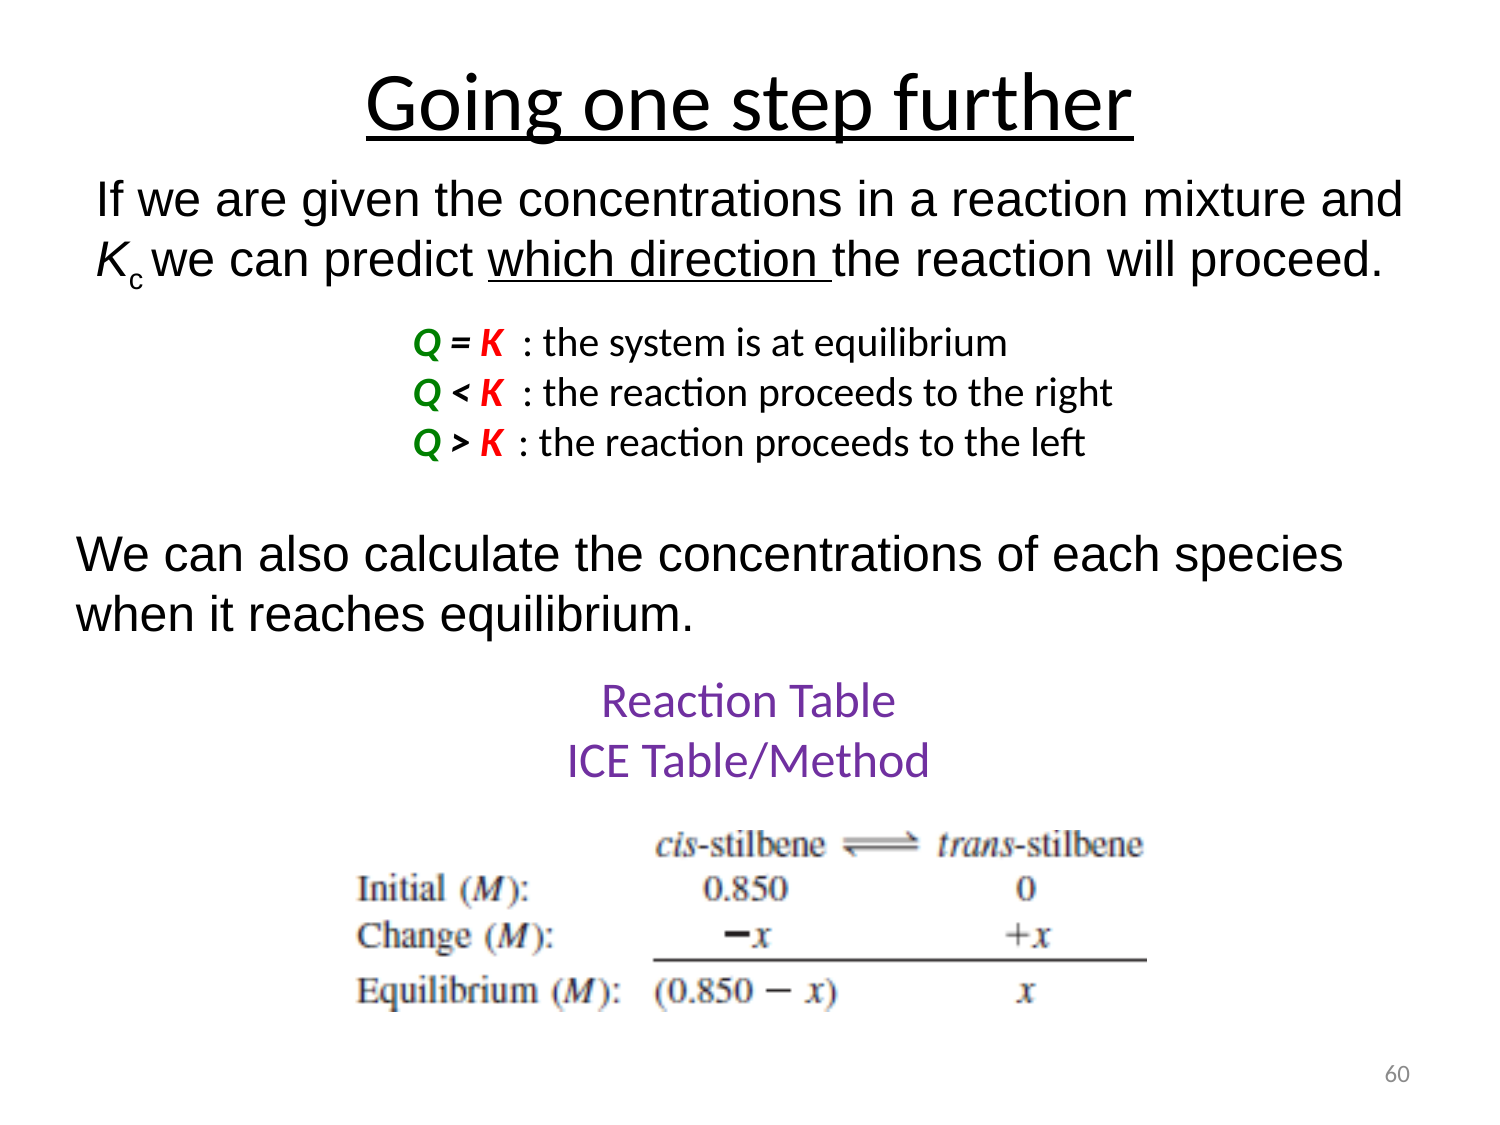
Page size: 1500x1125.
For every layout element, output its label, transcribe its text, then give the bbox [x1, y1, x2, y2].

text_box Q = K : the system is at equilibrium Q < K : the reaction proceeds to the right Q > K : the reaction proceeds to the left [345, 307, 1153, 479]
text_box If we are given the concentrations in a reaction mixture and Kc we can predict which direction the reaction will proceed. [80, 159, 1431, 303]
text_box Going one step further [74, 3, 1425, 191]
picture [353, 830, 1147, 1013]
text_box Reaction Table ICE Table/Method [535, 659, 962, 795]
slide_number 60 [1074, 1042, 1425, 1103]
text_box We can also calculate the concentrations of each species when it reaches equilibrium. [61, 513, 1436, 649]
